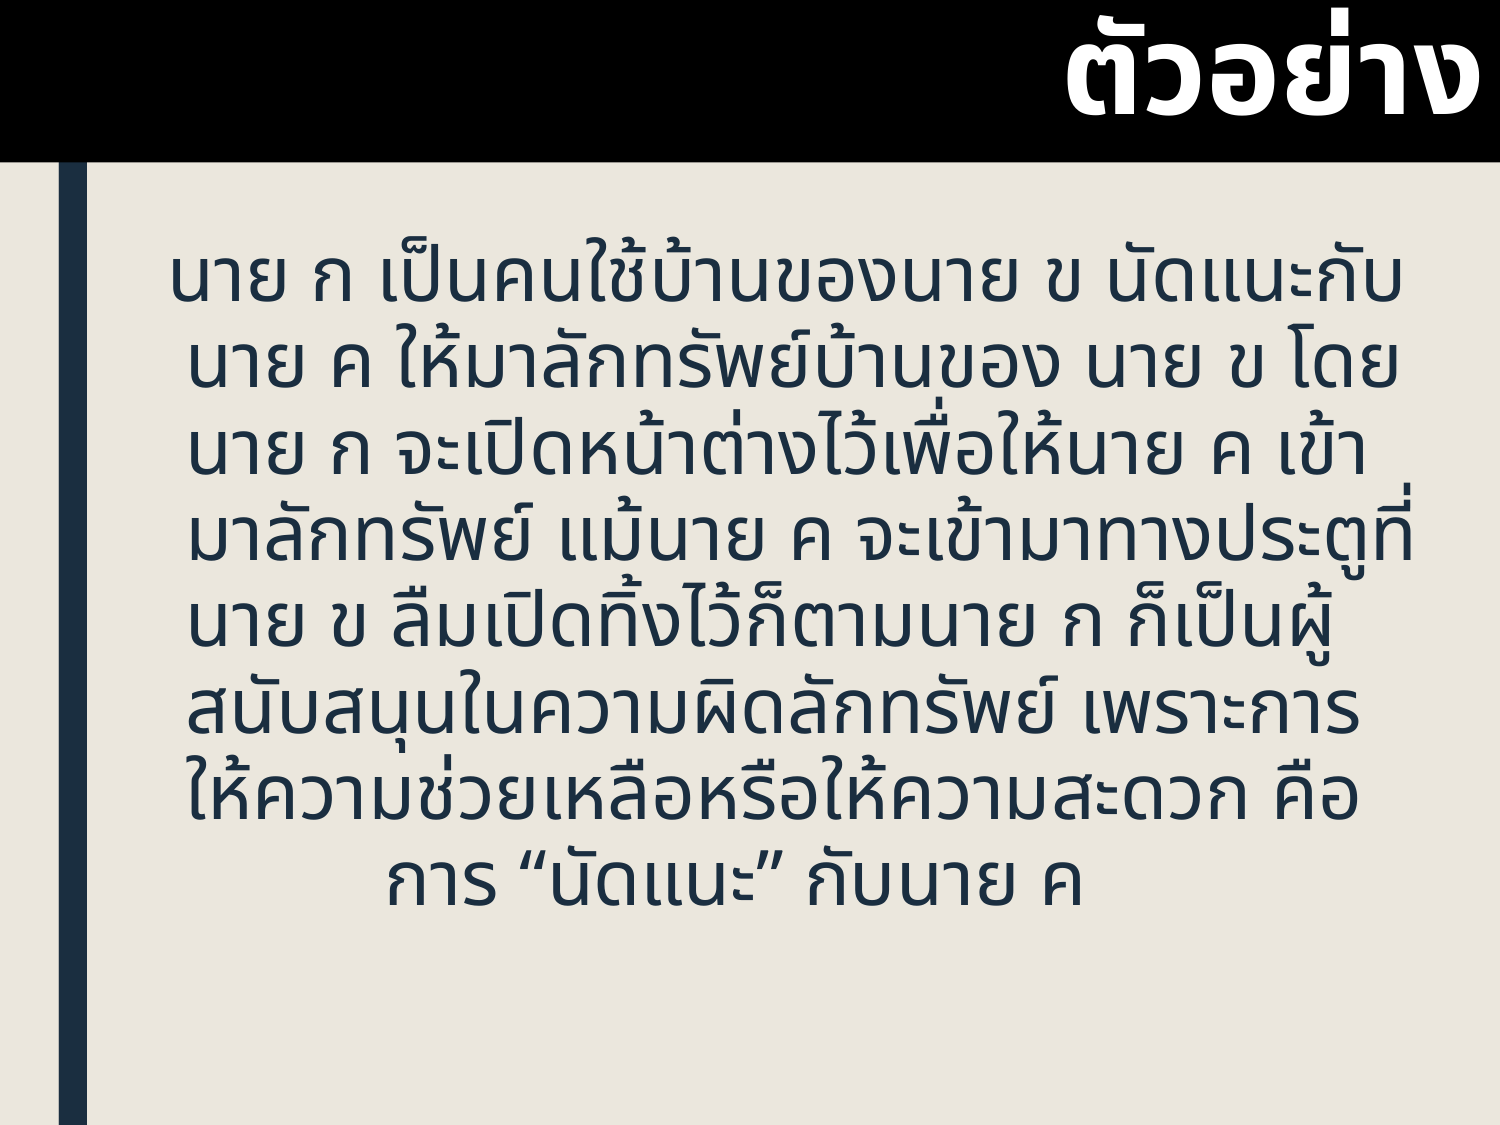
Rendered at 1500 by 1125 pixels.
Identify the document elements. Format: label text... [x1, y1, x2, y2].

title ตัวอย่าง [0, 0, 1500, 163]
list นาย ก เป็นคนใช้บ้านของนาย ข นัดแนะกับนาย ค ให้มาลักทรัพย์บ้านของ นาย ข โดยนาย ก จะเปิดหน้าต่างไว้เพื่อให้นาย ค เข้ามาลักทรัพย์ แม้นาย ค จะเข้ามาทางประตูที่นาย ข ลืมเปิดทิ้งไว้ก็ตามนาย ก ก็เป็นผู้สนับสนุนในความผิดลักทรัพย์ เพราะการให้ความช่วยเหลือหรือให้ความสะดวก คือ การ “นัดแนะ” กับนาย ค [112, 224, 1438, 1000]
